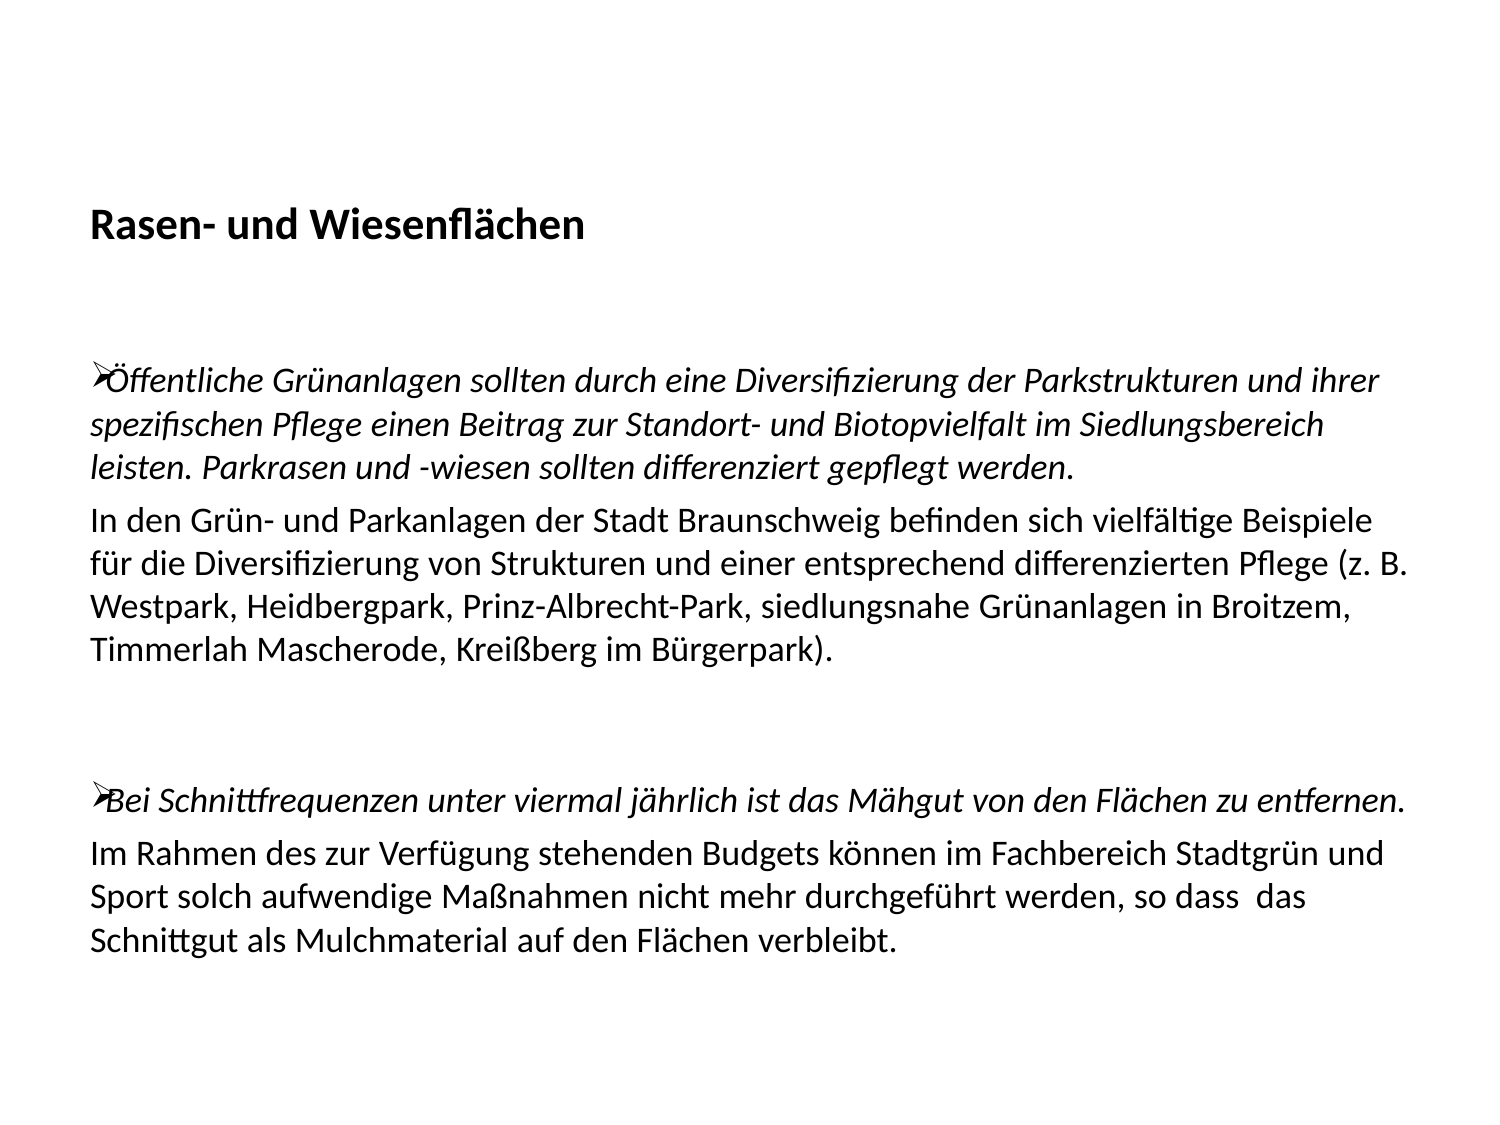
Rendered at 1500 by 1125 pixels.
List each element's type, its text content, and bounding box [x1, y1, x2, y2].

list Rasen- und Wiesenflächen Öffentliche Grünanlagen sollten durch eine Diversifizierung der Parkstrukturen und ihrer spezifischen Pflege einen Beitrag zur Standort- und Biotopvielfalt im Siedlungsbereich leisten. Parkrasen und -wiesen sollten differenziert gepflegt werden. In den Grün- und Parkanlagen der Stadt Braunschweig befinden sich vielfältige Beispiele für die Diversifizierung von Strukturen und einer entsprechend differenzierten Pflege (z. B. Westpark, Heidbergpark, Prinz-Albrecht-Park, siedlungsnahe Grünanlagen in Broitzem, Timmerlah Mascherode, Kreißberg im Bürgerpark). Bei Schnittfrequenzen unter viermal jährlich ist das Mähgut von den Flächen zu entfernen. Im Rahmen des zur Verfügung stehenden Budgets können im Fachbereich Stadtgrün und Sport solch aufwendige Maßnahmen nicht mehr durchgeführt werden, so dass das Schnittgut als Mulchmaterial auf den Flächen verbleibt. [75, 187, 1425, 1005]
